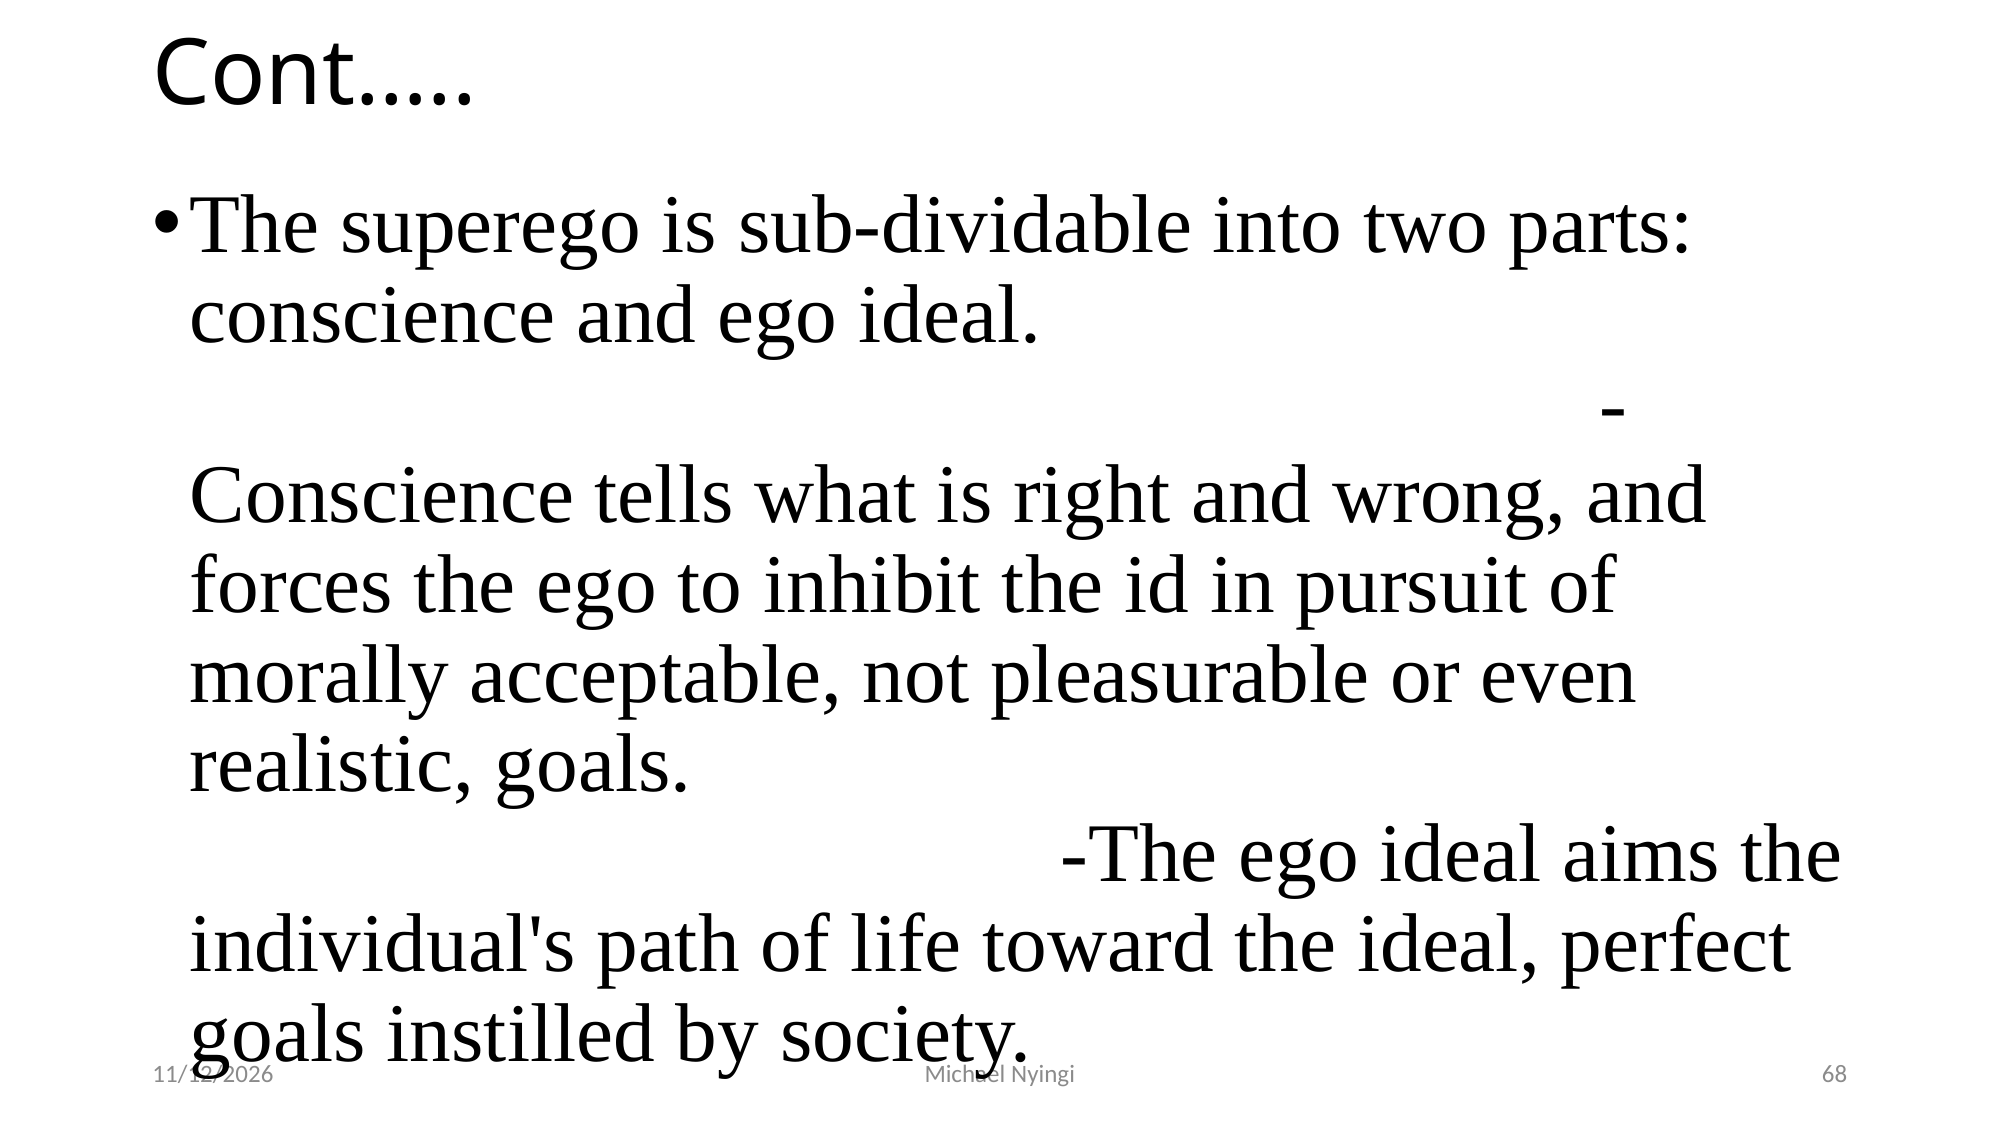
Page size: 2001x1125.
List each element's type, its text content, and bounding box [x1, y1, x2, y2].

footer Michael Nyingi [662, 1042, 1338, 1103]
title Cont….. [137, 0, 1863, 150]
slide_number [137, 1042, 588, 1103]
list The superego is sub-dividable into two parts: conscience and ego ideal. -Conscience tells what is right and wrong, and forces the ego to inhibit the id in pursuit of morally acceptable, not pleasurable or even realistic, goals. -The ego ideal aims the individual's path of life toward the ideal, perfect goals instilled by society. [137, 172, 1863, 1014]
slide_number 68 [1412, 1042, 1863, 1103]
